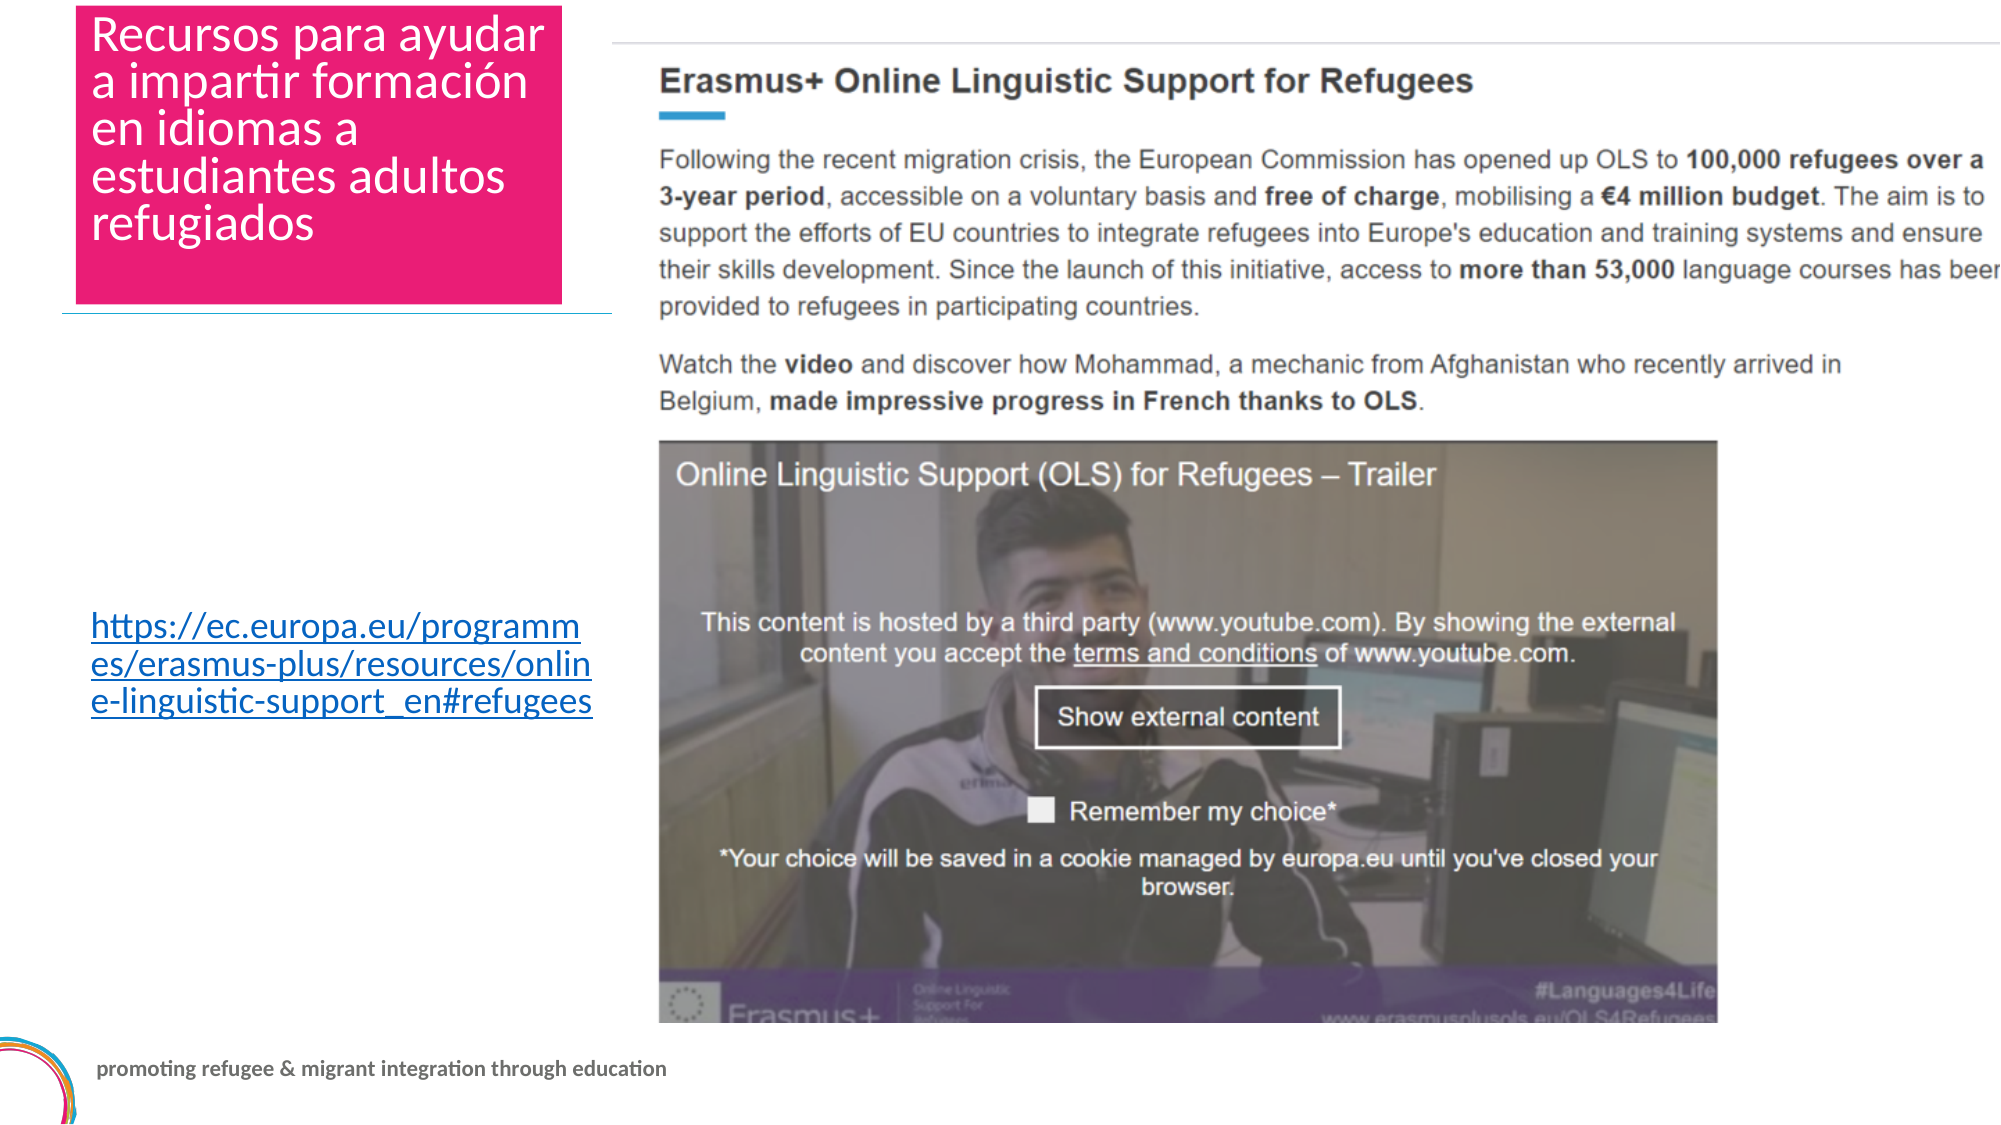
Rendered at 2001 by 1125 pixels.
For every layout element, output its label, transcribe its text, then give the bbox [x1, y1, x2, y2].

list Recursos para ayudar a impartir formación en idiomas a estudiantes adultos refugiados [75, 5, 562, 305]
picture [0, 1033, 80, 1125]
picture [611, 42, 2000, 1043]
text_box https://ec.europa.eu/programmes/erasmus-plus/resources/online-linguistic-support_en#refugees [75, 594, 611, 654]
